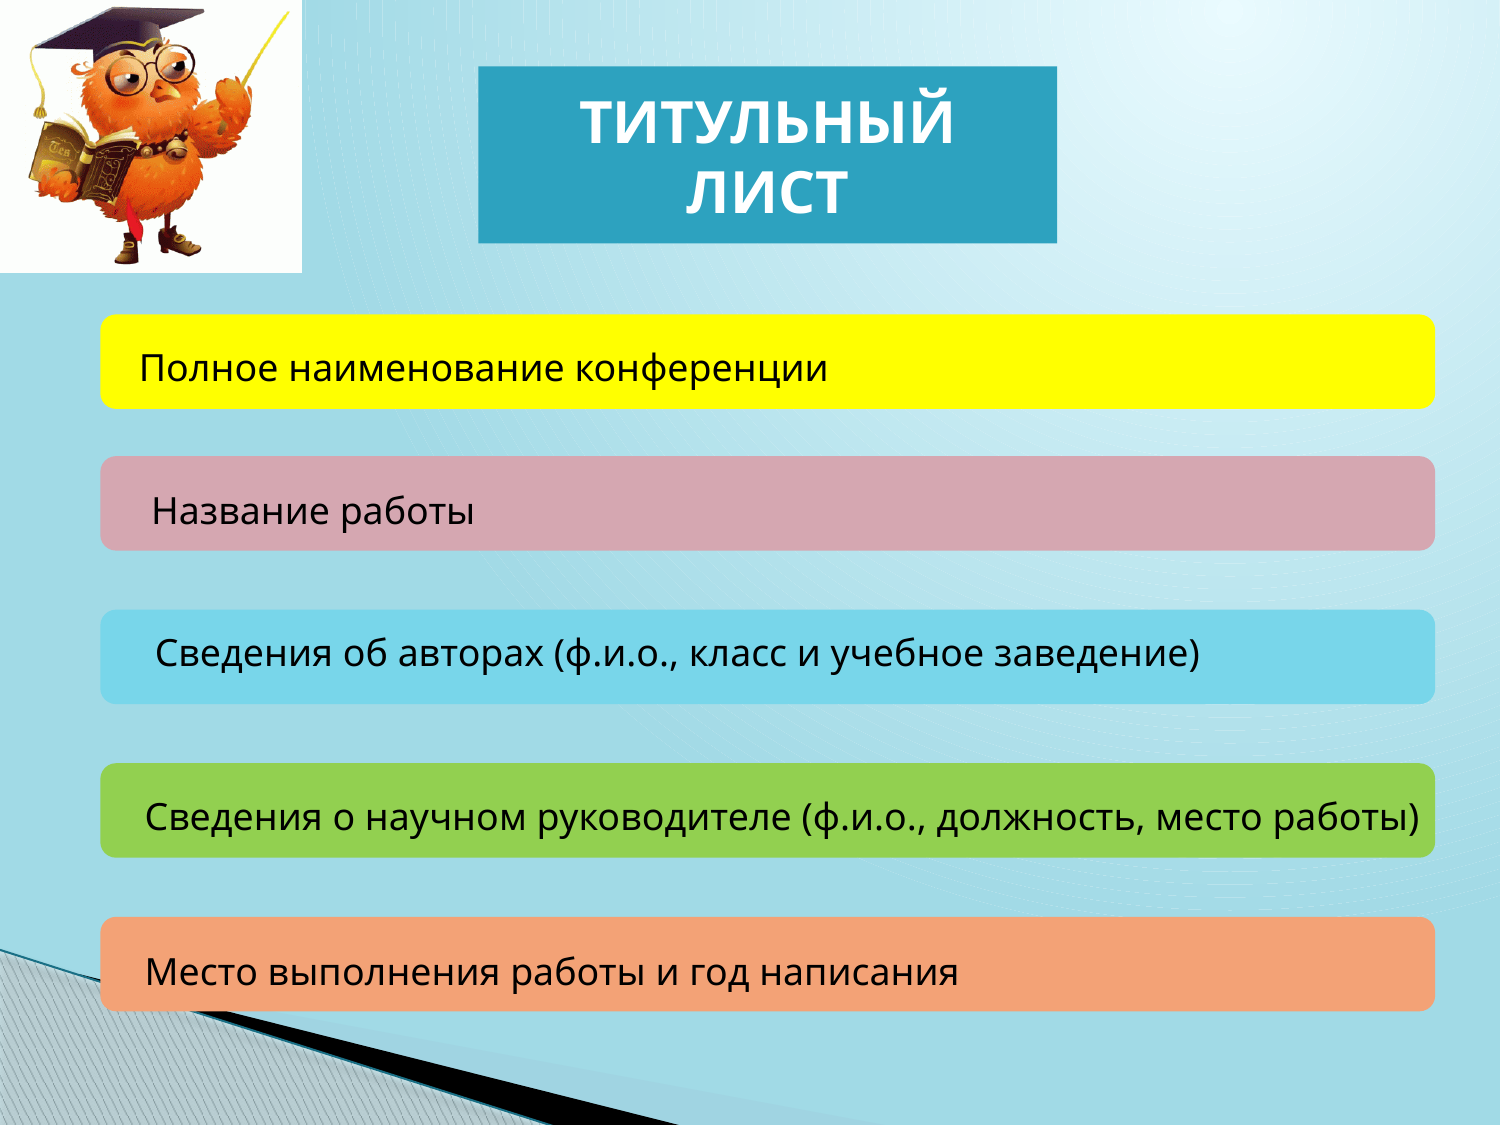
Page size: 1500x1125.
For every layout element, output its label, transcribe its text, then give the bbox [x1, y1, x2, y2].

text_box Место выполнения работы и год написания [129, 940, 976, 1001]
text_box [95, 912, 1440, 1016]
text_box ТИТУЛЬНЫЙ ЛИСТ [474, 62, 1062, 248]
text_box Сведения об авторах (ф.и.о., класс и учебное заведение) [140, 621, 1216, 682]
text_box Полное наименование конференции [123, 336, 1400, 397]
text_box [95, 451, 1440, 556]
text_box Сведения о научном руководителе (ф.и.о., должность, место работы) [129, 785, 1436, 846]
text_box [95, 758, 1440, 863]
text_box Название работы [136, 479, 491, 540]
text_box [95, 309, 1440, 414]
text_box [95, 605, 1440, 709]
picture [0, 0, 302, 274]
